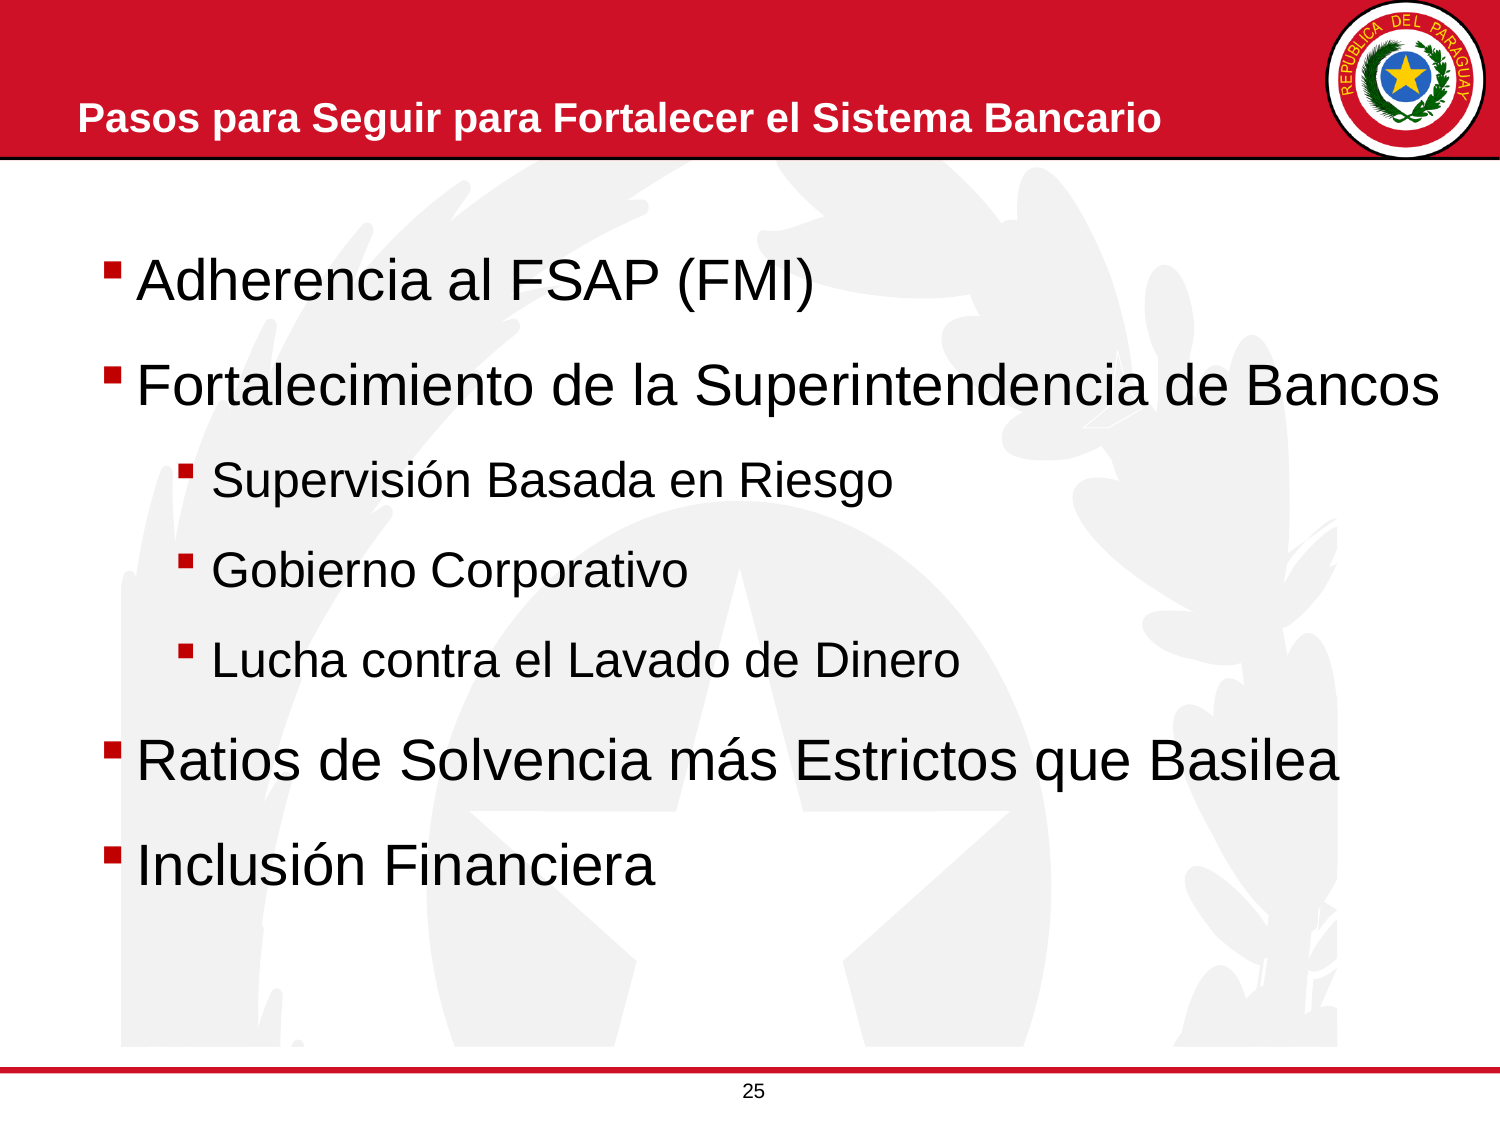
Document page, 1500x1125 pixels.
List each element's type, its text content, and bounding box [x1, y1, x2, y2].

title Pasos para Seguir para Fortalecer el Sistema Bancario [62, 69, 1244, 163]
text_box Adherencia al FSAP (FMI) Fortalecimiento de la Superintendencia de Bancos Supervisión Basada en Riesgo Gobierno Corporativo Lucha contra el Lavado de Dinero Ratios de Solvencia más Estrictos que Basilea Inclusión Financiera [75, 200, 1463, 1010]
picture [1325, 0, 1486, 160]
